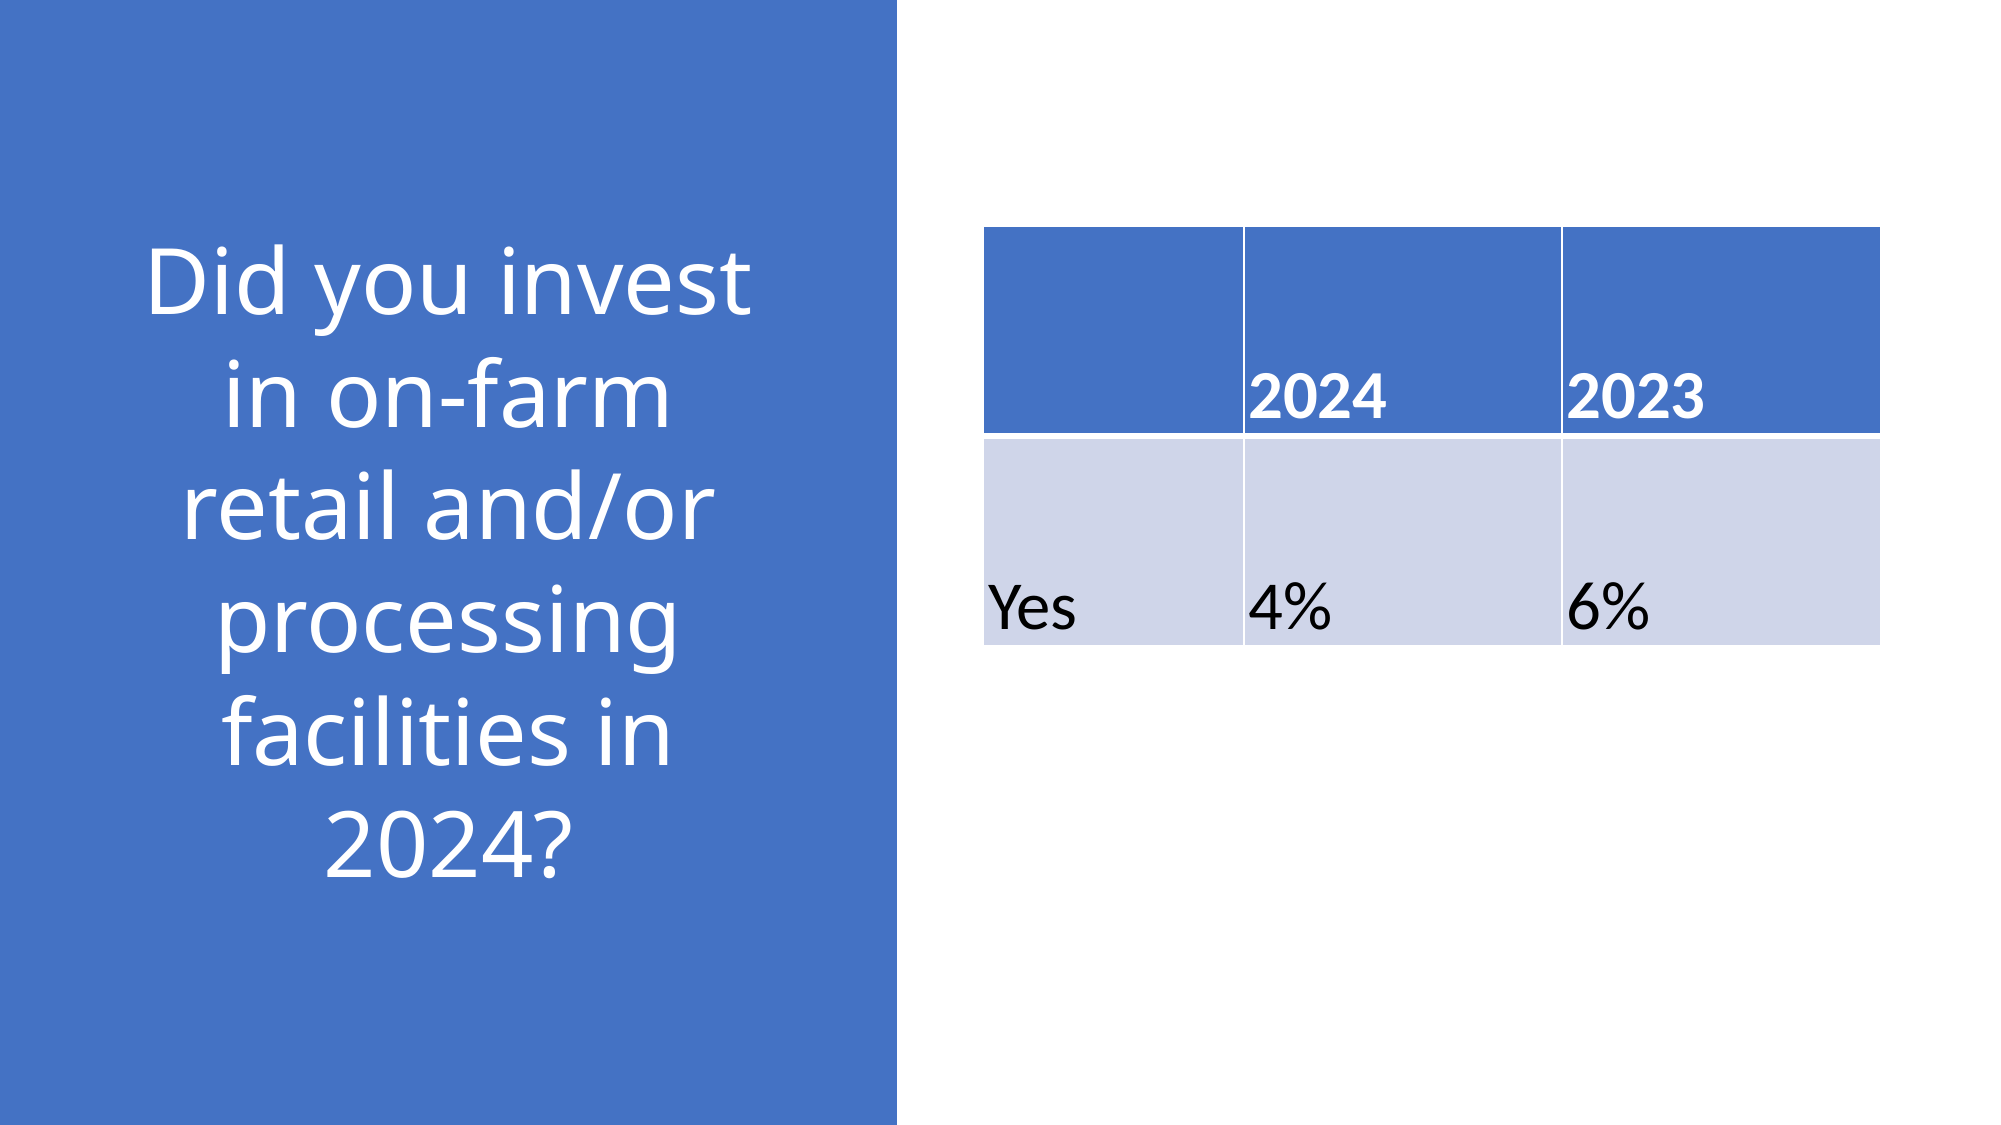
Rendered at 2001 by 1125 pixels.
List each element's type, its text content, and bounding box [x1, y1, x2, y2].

text_box [0, 0, 898, 1125]
table_cell 4% [1245, 439, 1561, 645]
table_cell 6% [1563, 439, 1880, 645]
table_header 2024 [1245, 227, 1561, 433]
table_header [984, 227, 1243, 433]
table_header 2023 [1563, 227, 1880, 433]
table_cell Yes [984, 439, 1243, 645]
title Did you invest in on-farm retail and/or processing facilities in 2024? [101, 104, 796, 1021]
